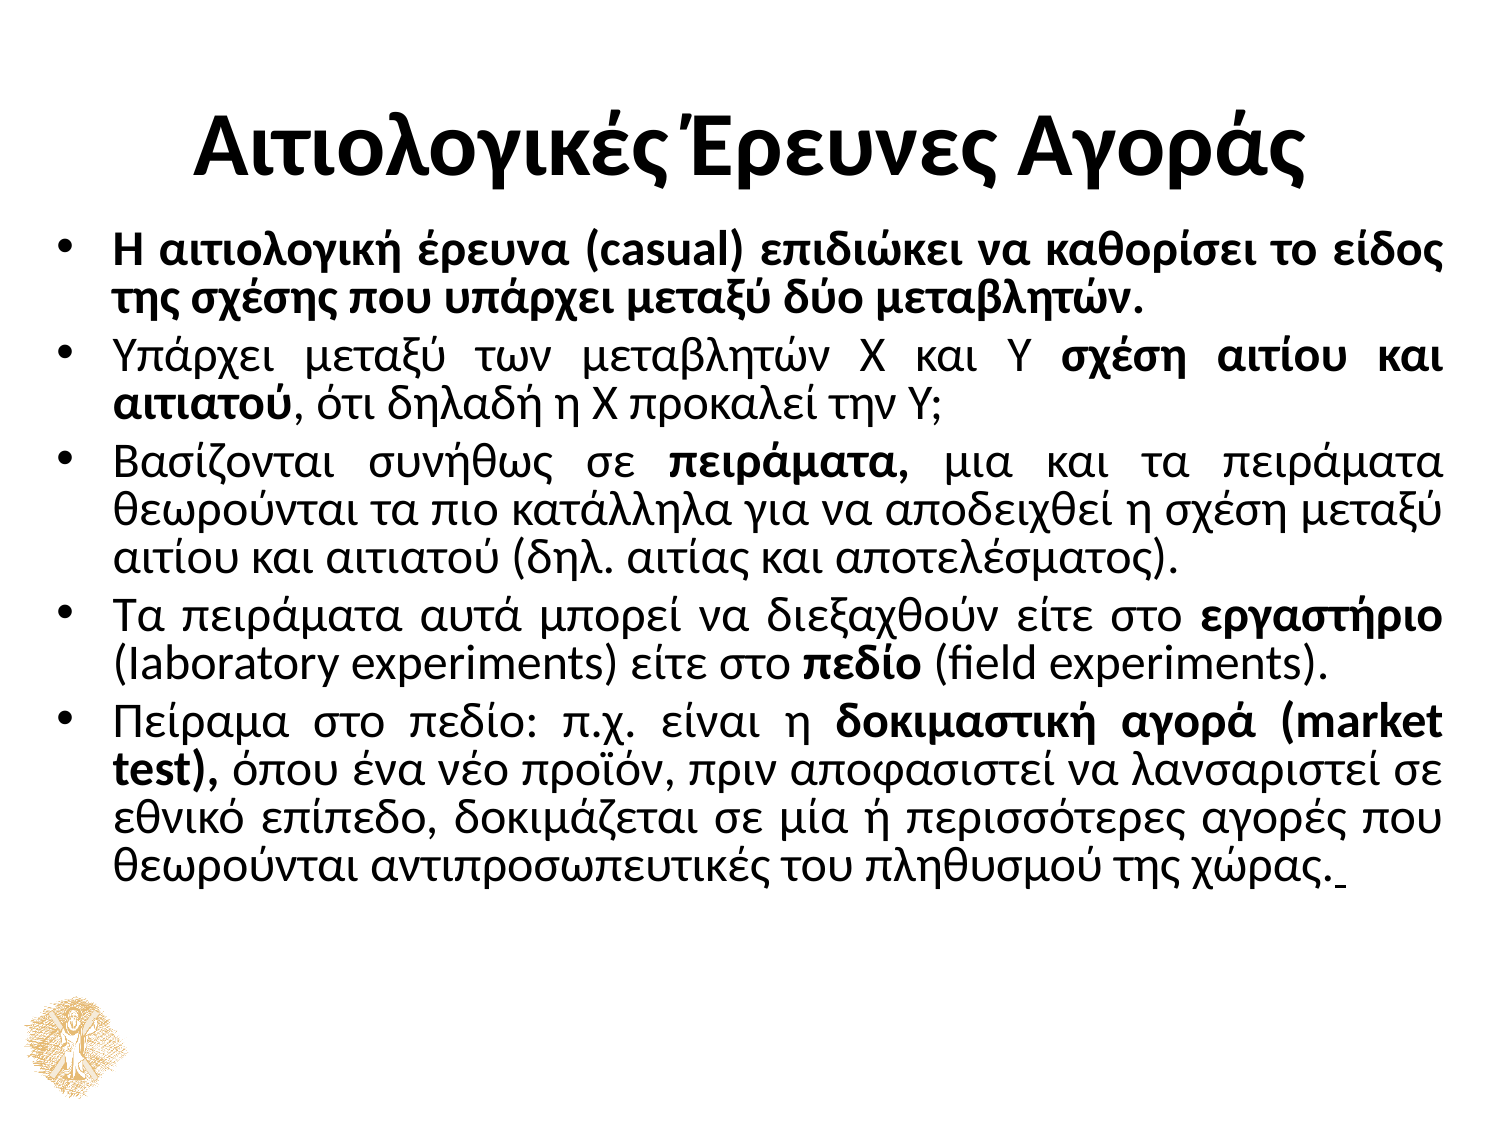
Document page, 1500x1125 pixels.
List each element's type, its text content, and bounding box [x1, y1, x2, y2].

picture [17, 986, 137, 1103]
list Η αιτιολογική έρευνα (casual) επιδιώκει να καθορίσει το είδος της σχέσης που υπάρχει μεταξύ δύο μεταβλητών. Υπάρχει μεταξύ των μεταβλητών Χ και Υ σχέση αιτίου και αιτιατού, ότι δηλαδή η Χ προκαλεί την Υ; Βασίζονται συνήθως σε πειράματα, μια και τα πειράματα θεωρούνται τα πιο κατάλληλα για να αποδειχθεί η σχέση μεταξύ αιτίου και αιτιατού (δηλ. αιτίας και αποτελέσματος). Τα πειράματα αυτά μπορεί να διεξαχθούν είτε στο εργαστήριο (Iaboratory experiments) είτε στο πεδίο (field experiments). Πείραμα στο πεδίο: π.χ. είναι η δοκιμαστική αγορά (market test), όπου ένα νέο προϊόν, πριν αποφασιστεί να λανσαριστεί σε εθνικό επίπεδο, δοκιμάζεται σε μία ή περισσότερες αγορές που θεωρούνται αντιπροσωπευτικές του πληθυσμού της χώρας. [41, 220, 1459, 1071]
title Αιτιολογικές Έρευνες Αγοράς [75, 45, 1425, 220]
